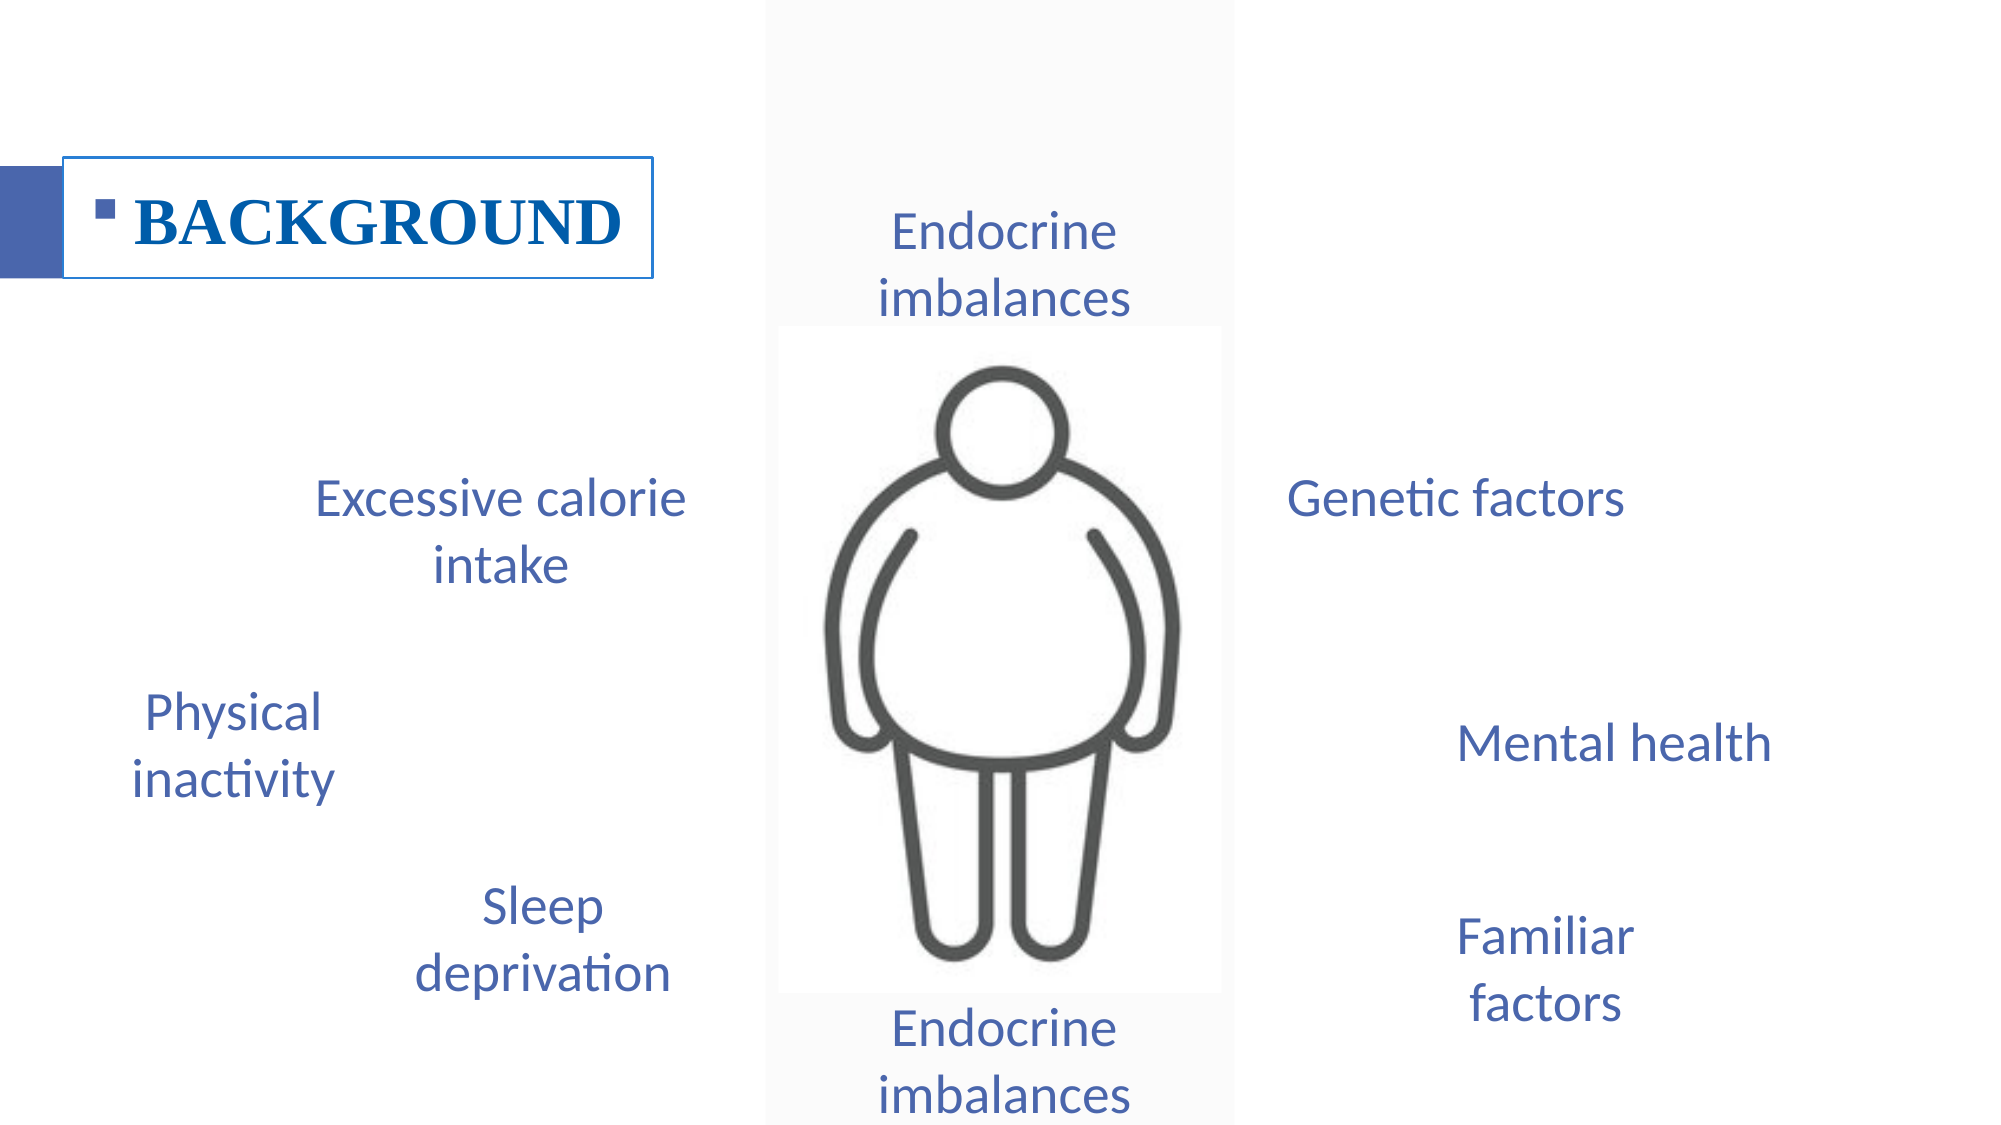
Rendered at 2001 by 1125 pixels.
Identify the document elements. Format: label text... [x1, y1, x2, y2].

text_box Familiar factors [1361, 891, 1731, 1040]
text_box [48, 186, 1800, 819]
list BACKGROUND [62, 156, 654, 182]
text_box Endocrine imbalances [778, 983, 1231, 1125]
picture [777, 325, 1223, 993]
text_box Sleep deprivation [358, 861, 729, 1010]
